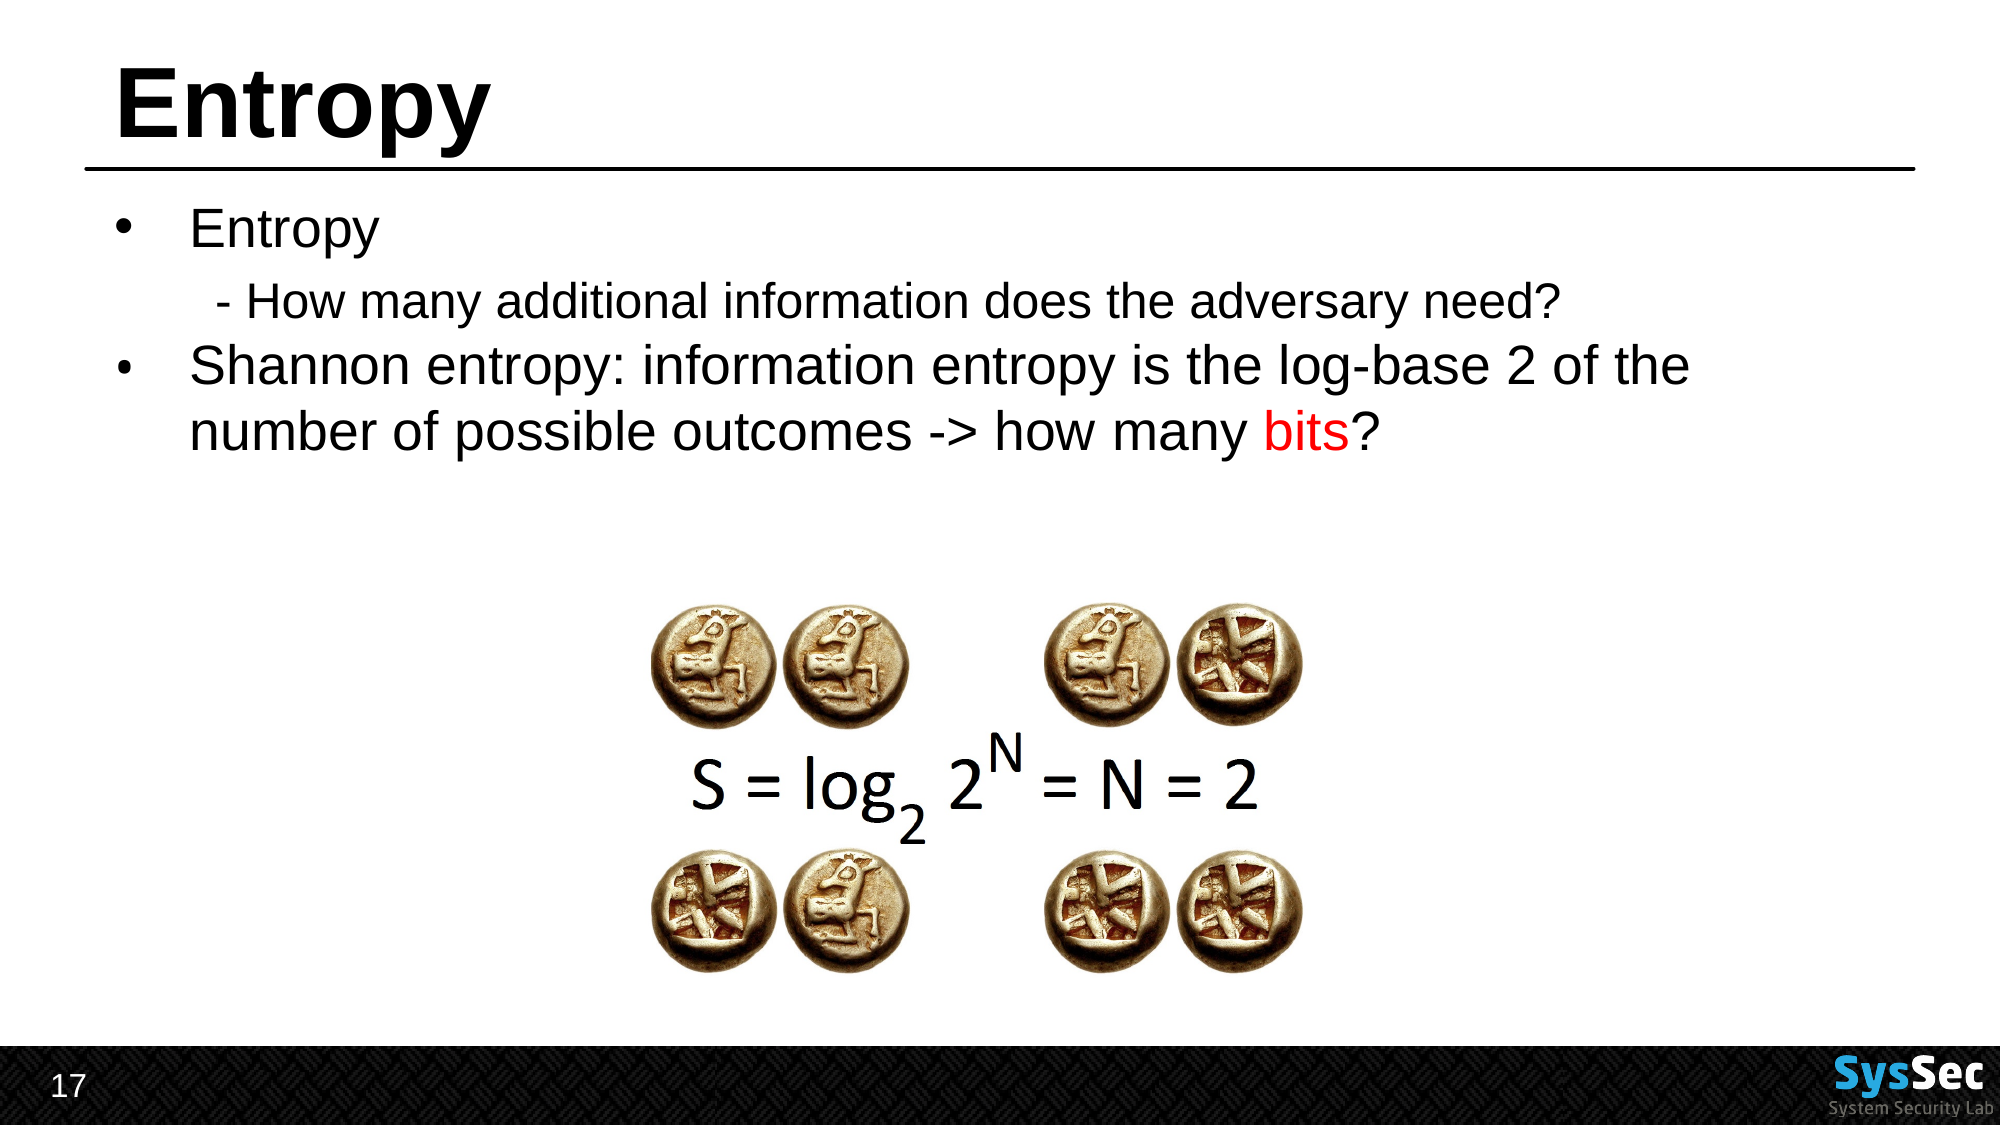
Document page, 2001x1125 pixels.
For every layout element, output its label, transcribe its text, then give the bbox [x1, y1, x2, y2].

picture [0, 1046, 2000, 1125]
title Entropy [99, 26, 1900, 169]
slide_number 17 [7, 1053, 103, 1114]
list Entropy - How many additional information does the adversary need? Shannon entropy: information entropy is the log-base 2 of the number of possible outcomes -> how many bits? [99, 184, 1900, 1035]
picture [634, 589, 1319, 990]
